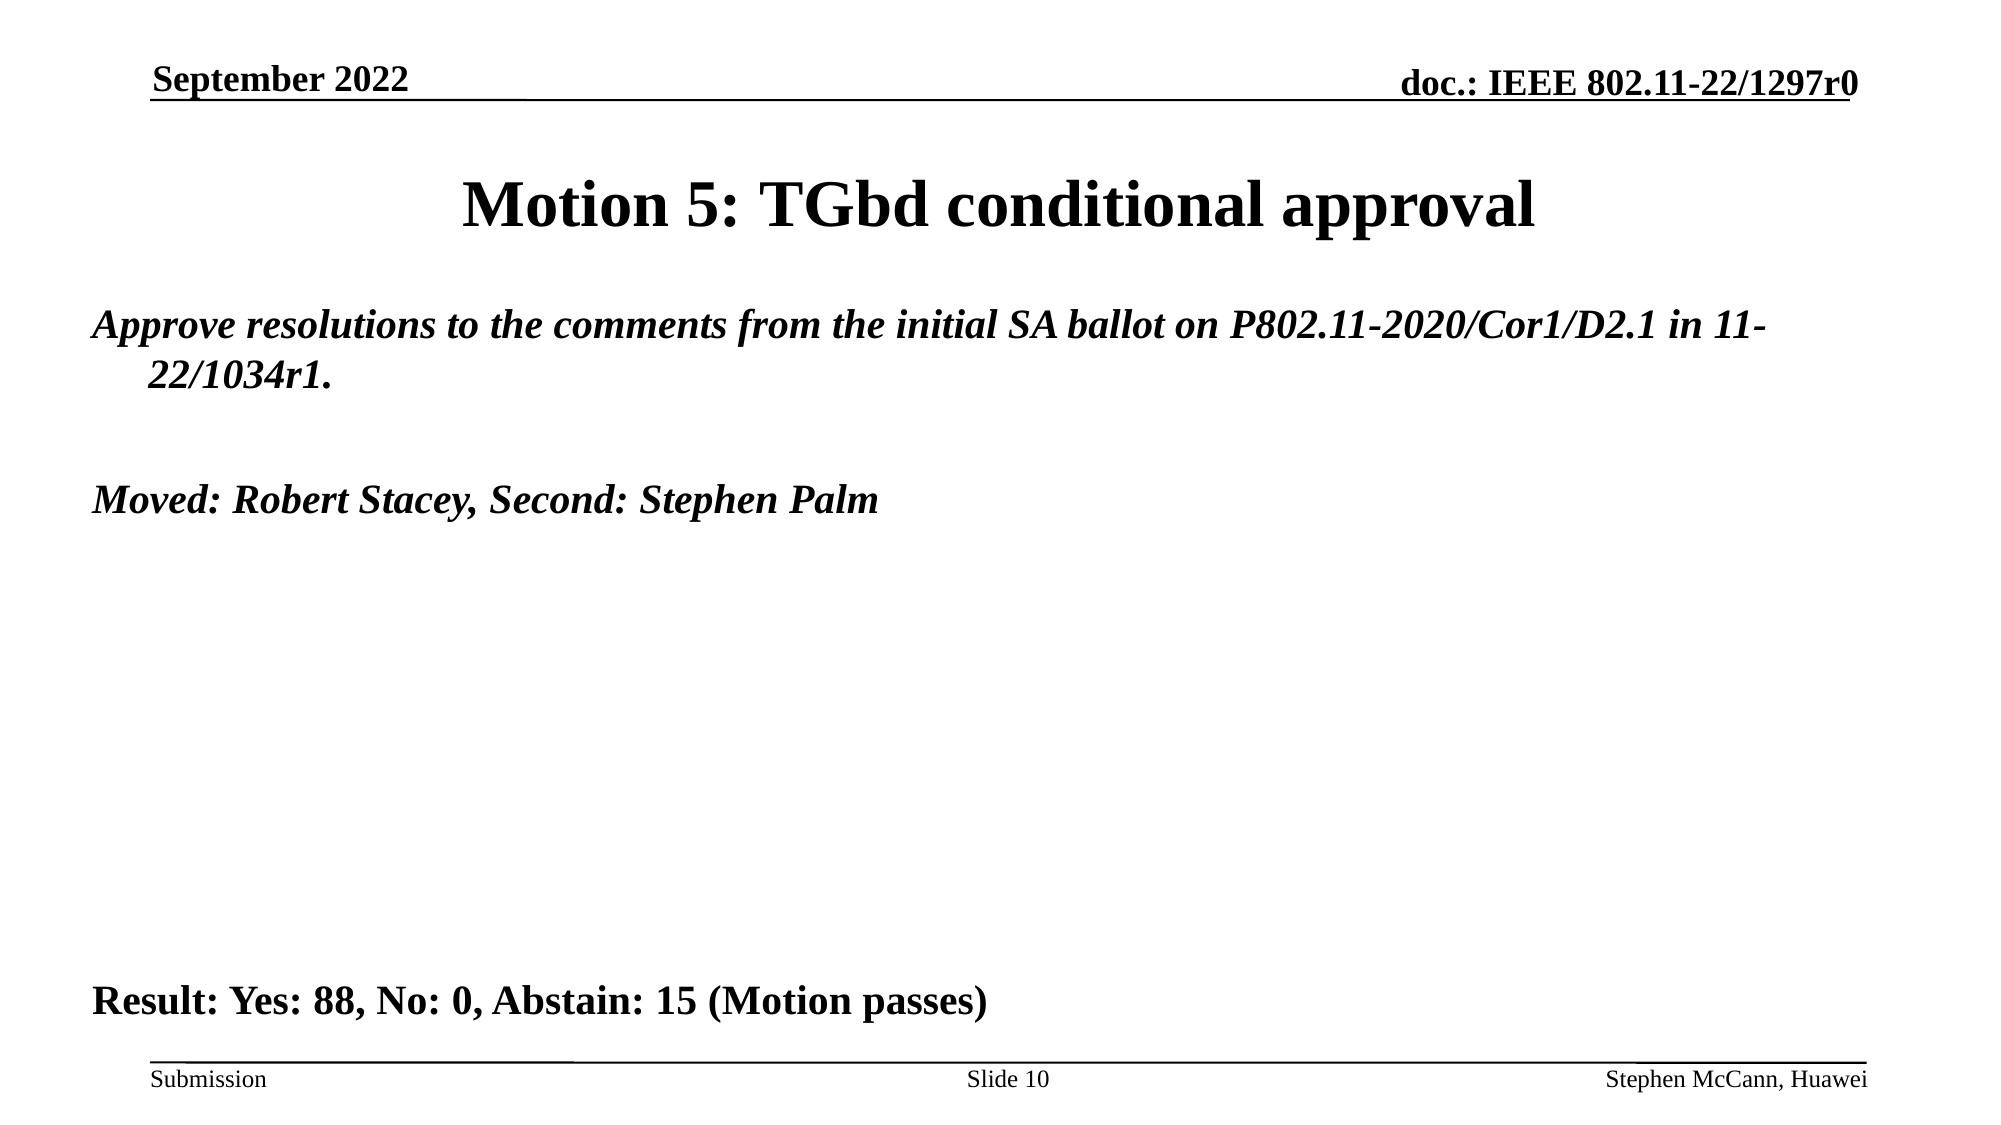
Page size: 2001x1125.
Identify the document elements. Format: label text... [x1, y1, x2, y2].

footer Stephen McCann, Huawei [1171, 1061, 1869, 1093]
list Approve resolutions to the comments from the initial SA ballot on P802.11-2020/Cor1/D2.1 in 11-22/1034r1. Moved: Robert Stacey, Second: Stephen Palm Result: Yes: 88, No: 0, Abstain: 15 (Motion passes) [76, 289, 1940, 1063]
title Motion 5: TGbd conditional approval [149, 112, 1850, 288]
slide_number Slide 10 [950, 1061, 1067, 1123]
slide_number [152, 54, 563, 100]
